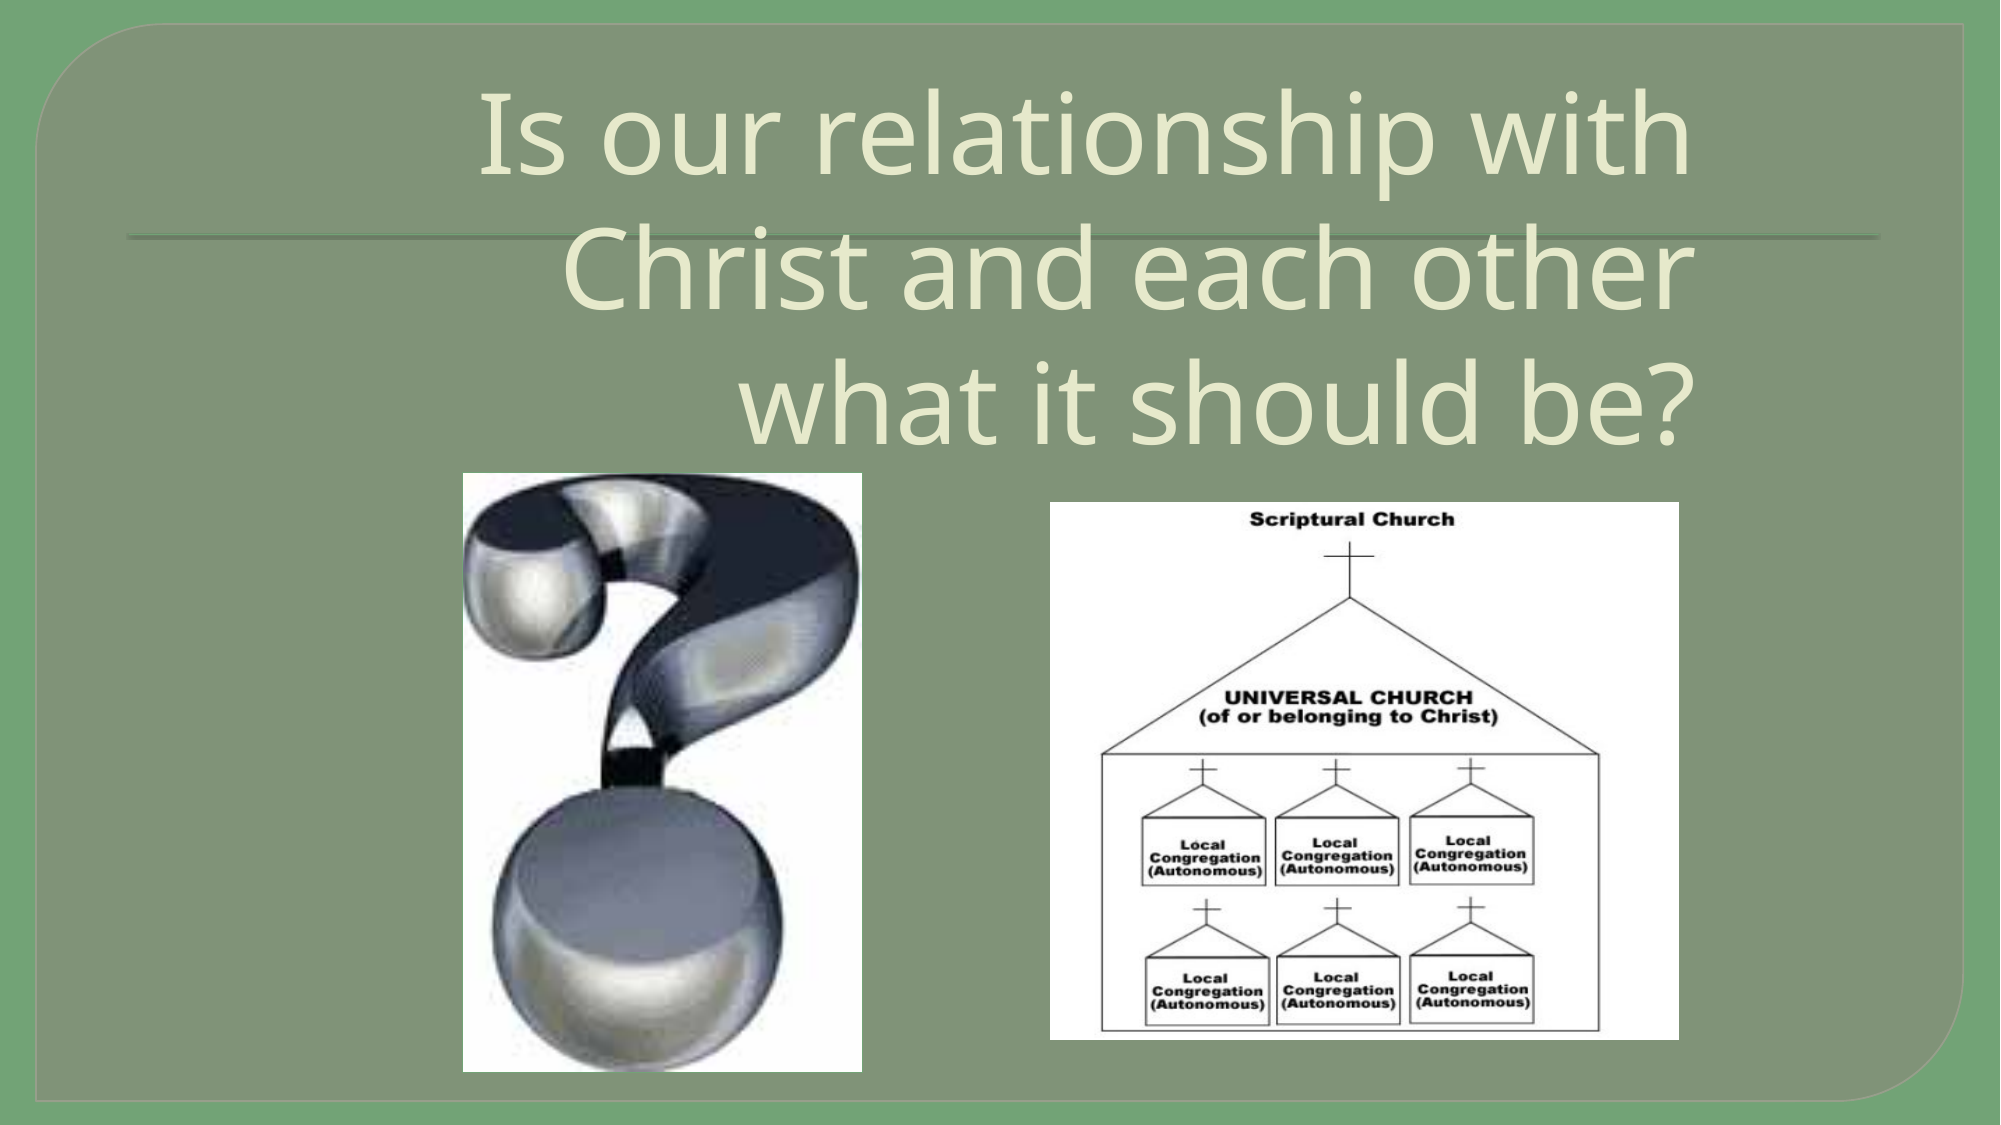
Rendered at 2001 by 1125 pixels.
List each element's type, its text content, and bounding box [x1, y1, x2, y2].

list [462, 472, 863, 1073]
picture [1049, 501, 1680, 1040]
title Is our relationship with Christ and each other what it should be? [324, 41, 1713, 475]
